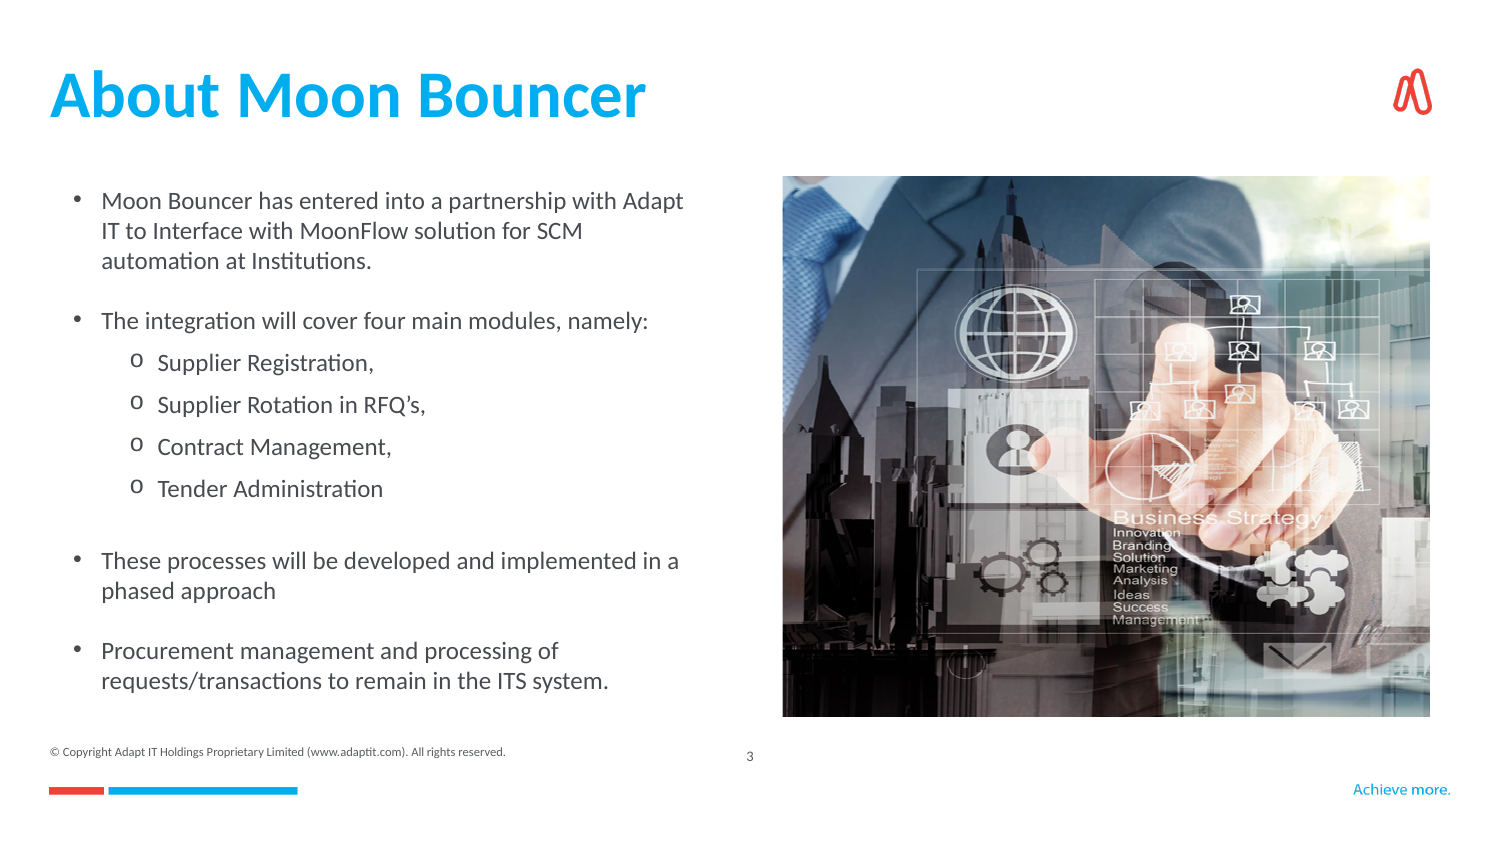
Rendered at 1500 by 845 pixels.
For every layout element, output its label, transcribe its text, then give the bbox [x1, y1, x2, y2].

picture [49, 783, 1371, 795]
picture [782, 176, 1430, 717]
text_box Moon Bouncer has entered into a partnership with Adapt IT to Interface with MoonFlow solution for SCM automation at Institutions. The integration will cover four main modules, namely: Supplier Registration, Supplier Rotation in RFQ’s, Contract Management, Tender Administration These processes will be developed and implemented in a phased approach Procurement management and processing of requests/transactions to remain in the ITS system. [58, 176, 706, 717]
picture [1374, 783, 1450, 795]
title About Moon Bouncer [50, 67, 1450, 147]
